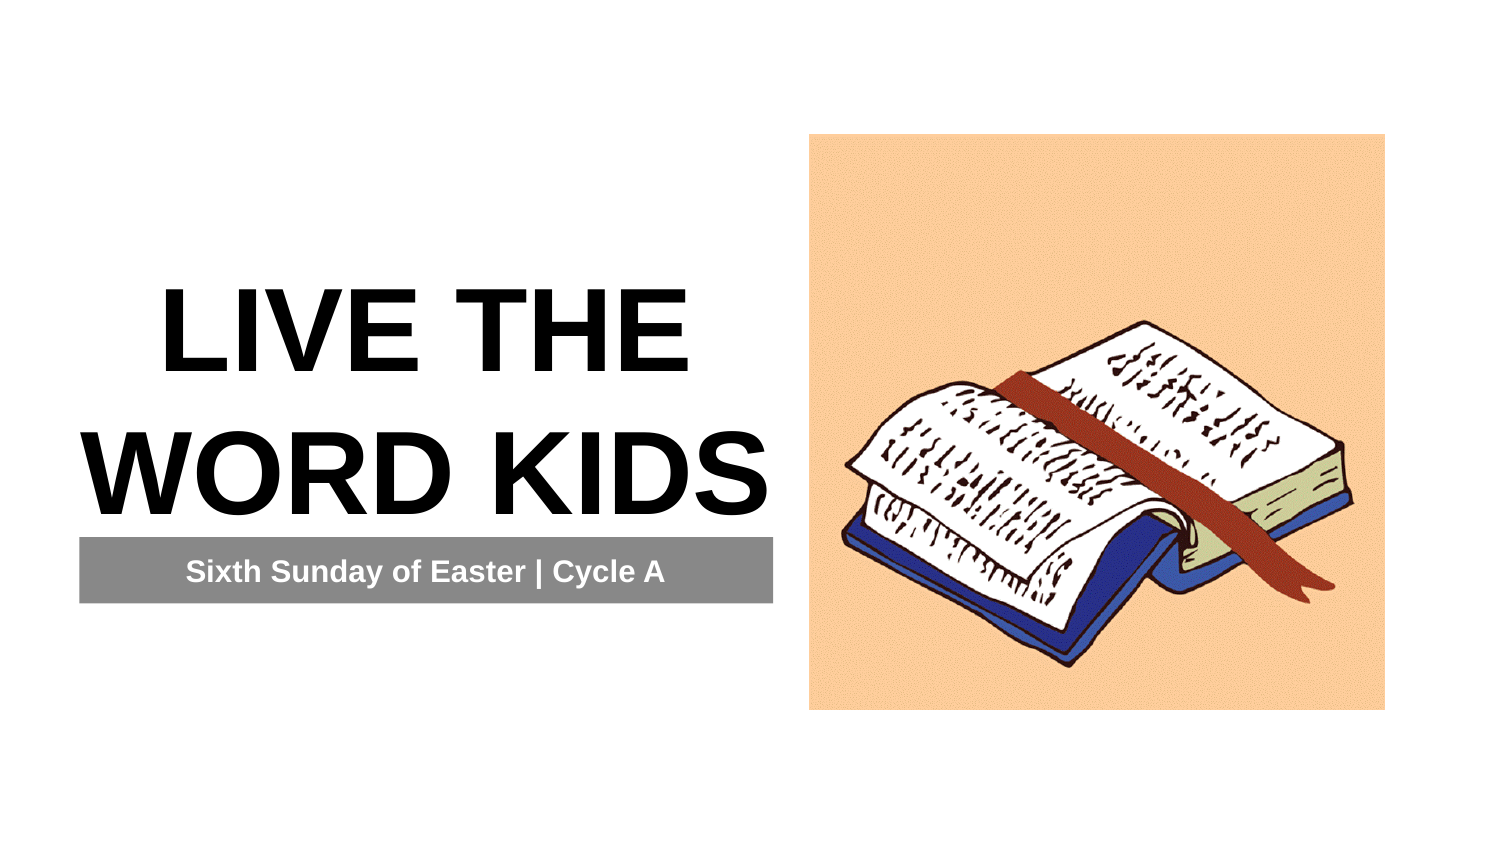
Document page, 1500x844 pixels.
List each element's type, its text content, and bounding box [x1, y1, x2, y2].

text_box [79, 537, 774, 551]
text_box LIVE THE WORD KIDS [0, 253, 803, 539]
text_box [79, 589, 774, 604]
text_box Sixth Sunday of Easter | Cycle A [0, 551, 803, 589]
picture [808, 134, 1385, 710]
